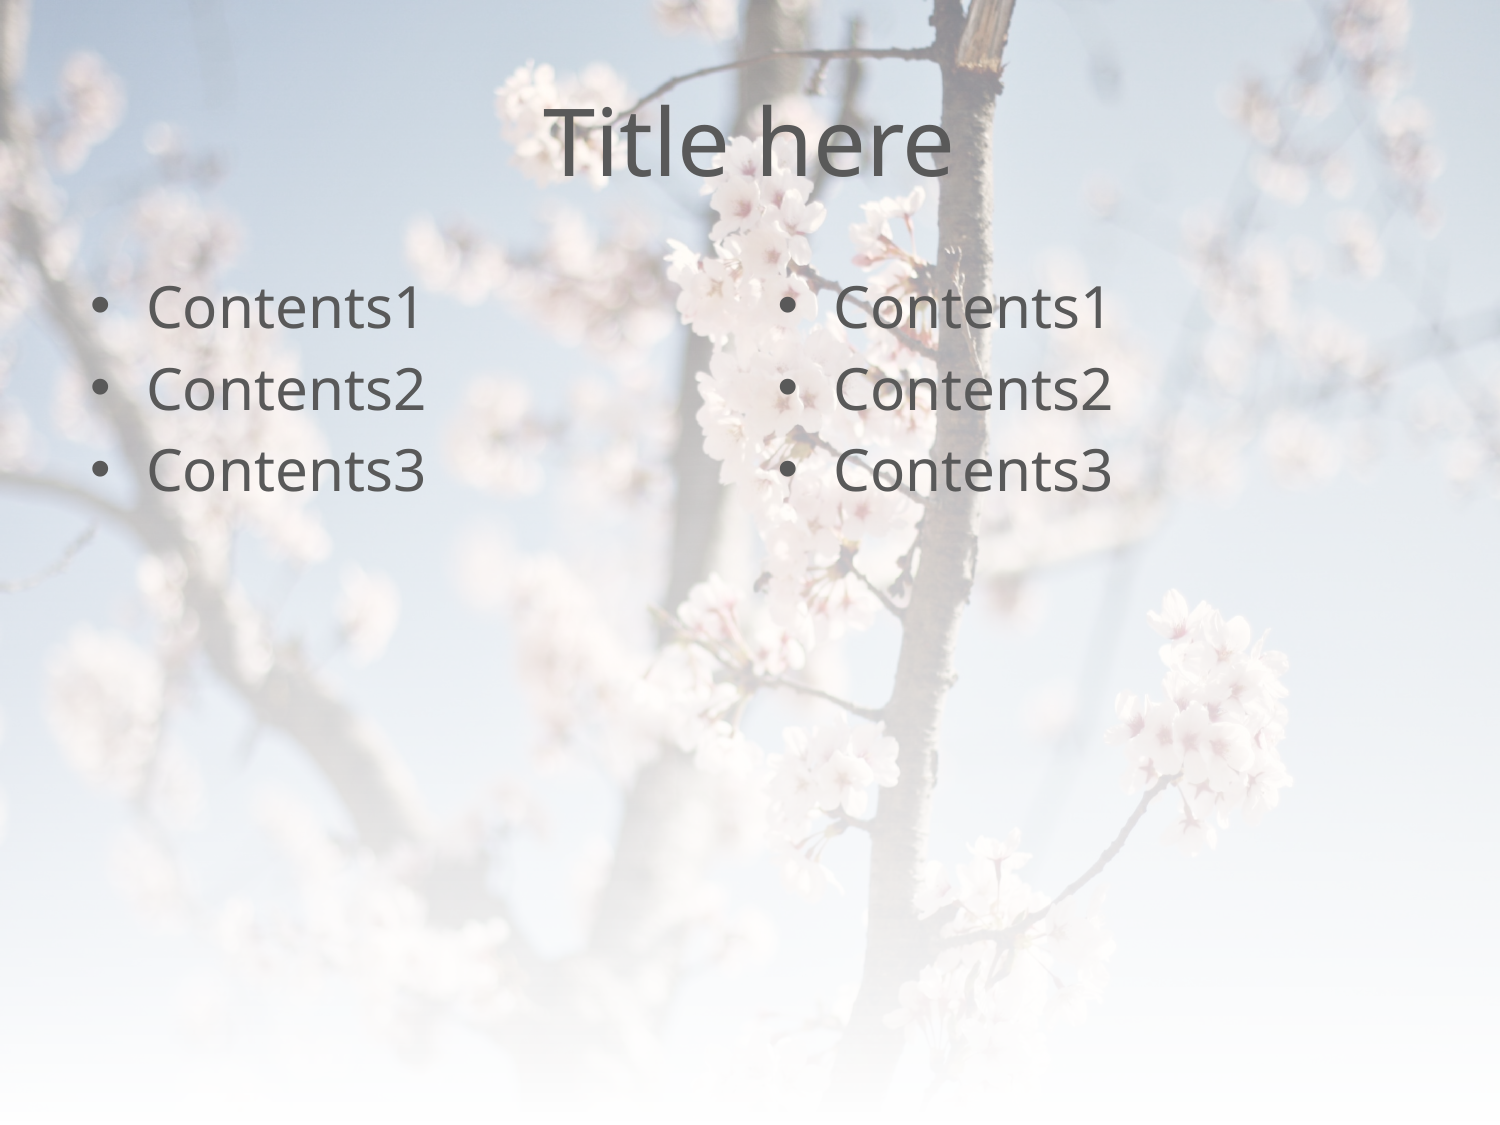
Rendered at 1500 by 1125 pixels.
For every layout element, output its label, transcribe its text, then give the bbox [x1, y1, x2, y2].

text_box [0, 0, 1500, 1125]
list Contents1 Contents2 Contents3 [762, 262, 1425, 1005]
title Title here [75, 45, 1425, 233]
list Contents1 Contents2 Contents3 [75, 262, 738, 1005]
